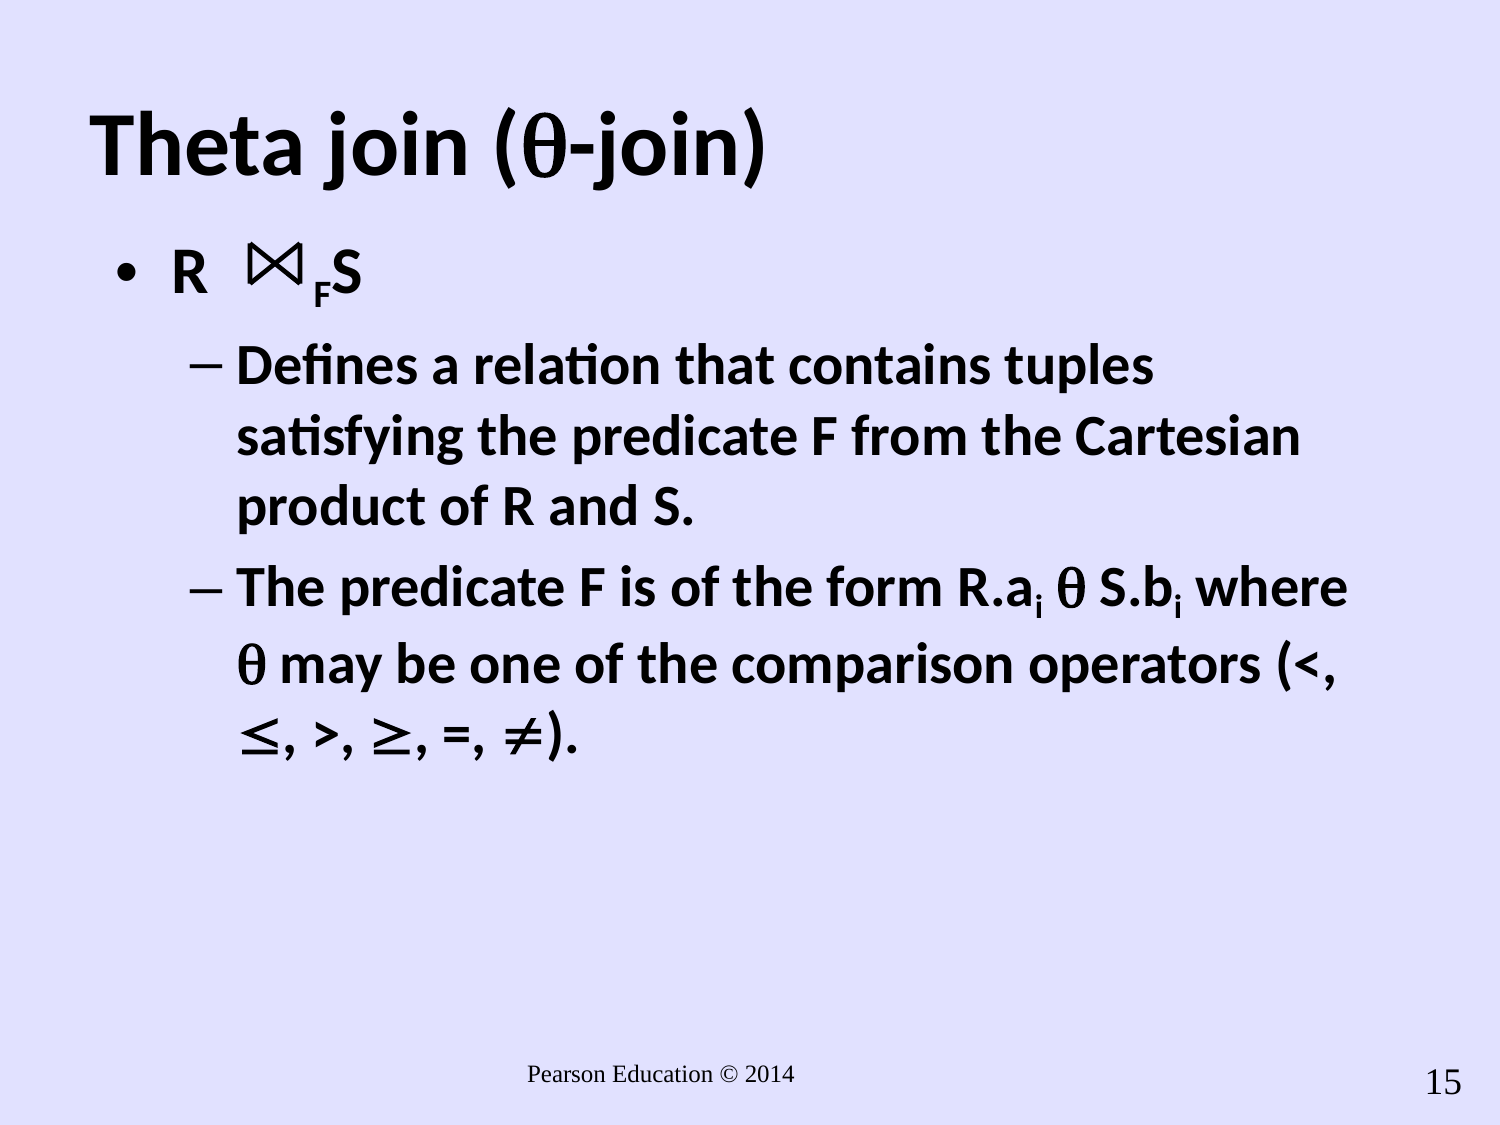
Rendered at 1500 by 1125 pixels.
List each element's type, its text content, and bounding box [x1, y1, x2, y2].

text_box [249, 243, 301, 284]
text_box 15 [1386, 1049, 1500, 1110]
list R FS Defines a relation that contains tuples satisfying the predicate F from the Cartesian product of R and S. The predicate F is of the form R.ai  S.bi where  may be one of the comparison operators (<, , >, , =, ). [99, 220, 1368, 895]
text_box Pearson Education © 2014 [512, 1050, 1038, 1095]
title Theta join (-join) [75, 45, 1425, 233]
